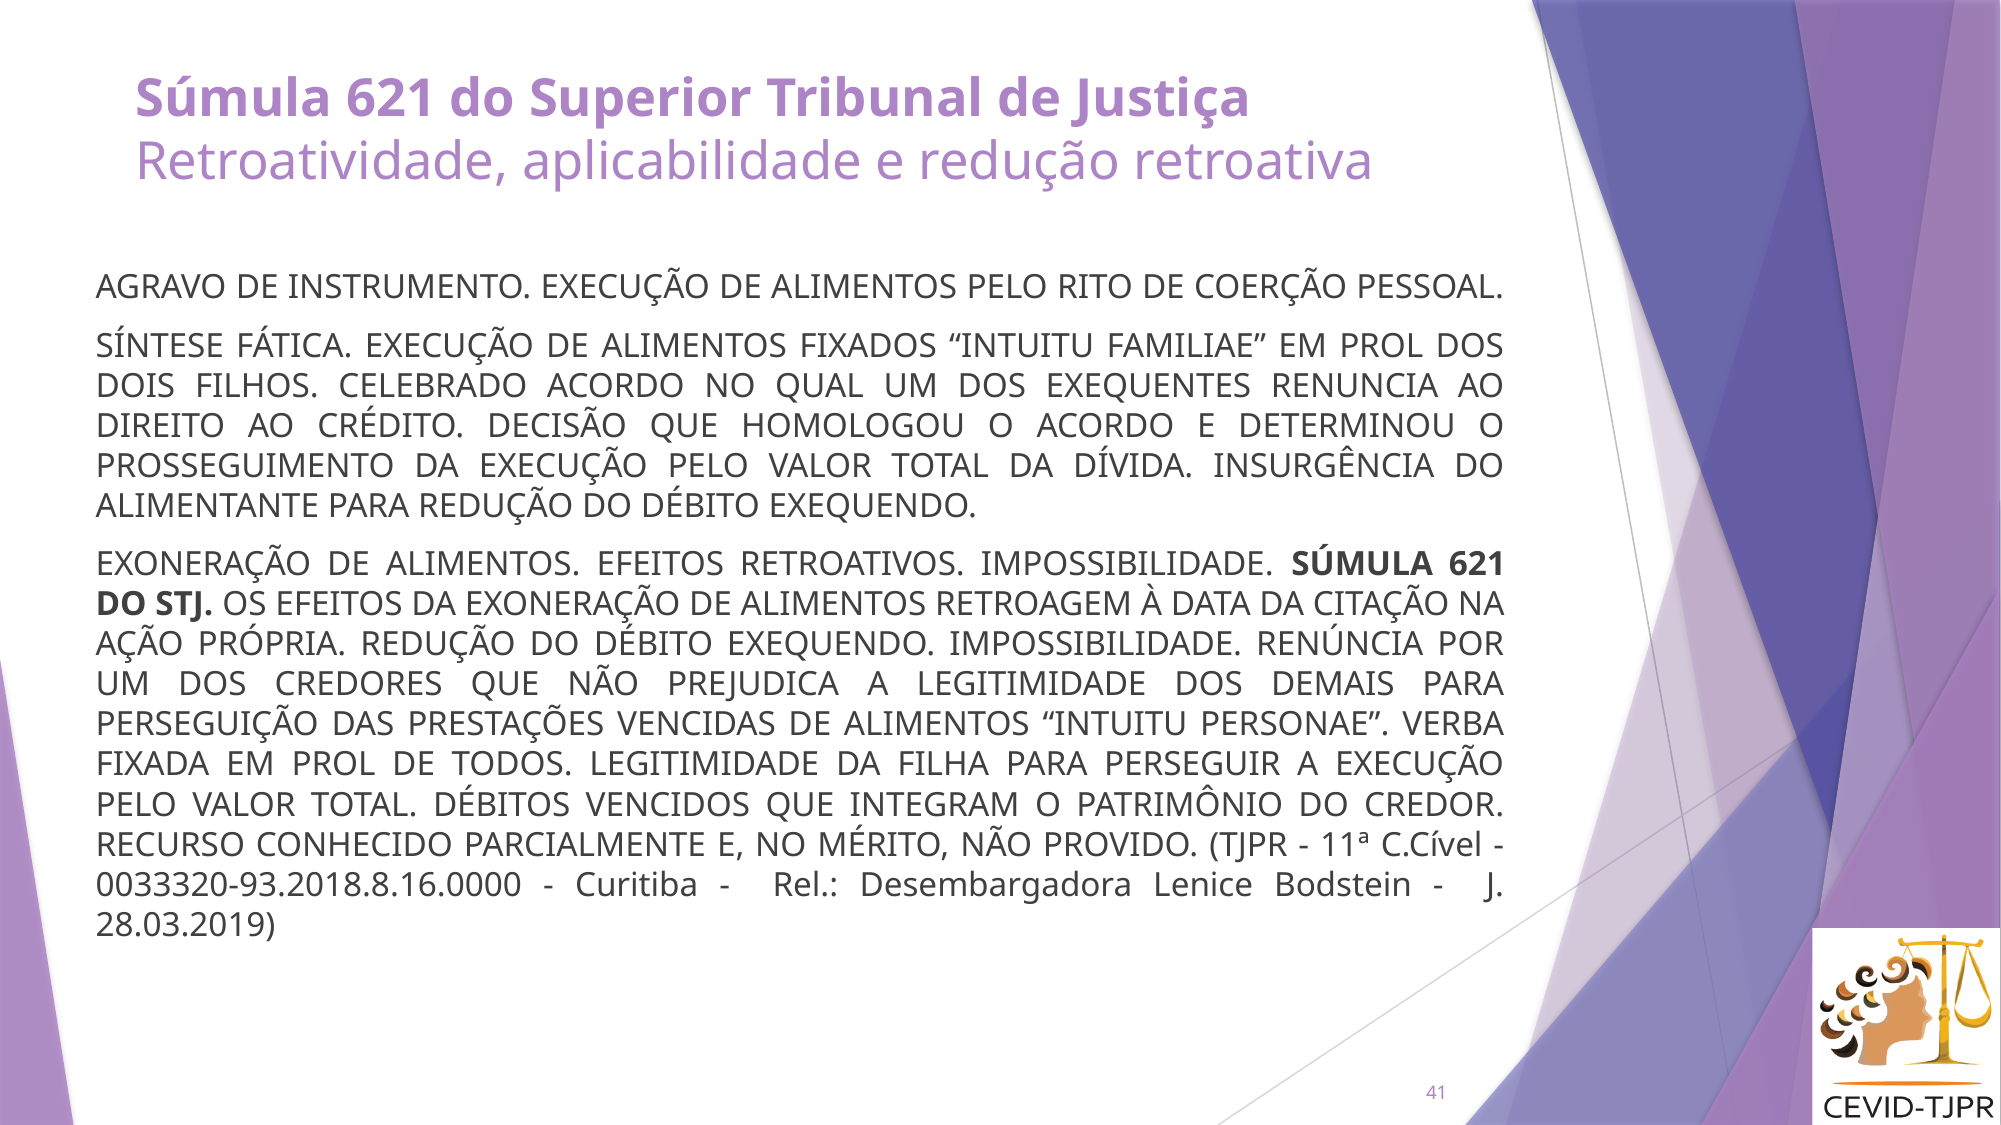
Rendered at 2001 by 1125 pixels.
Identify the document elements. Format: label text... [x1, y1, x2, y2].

list AGRAVO DE INSTRUMENTO. EXECUÇÃO DE ALIMENTOS PELO RITO DE COERÇÃO PESSOAL. SÍNTESE FÁTICA. EXECUÇÃO DE ALIMENTOS FIXADOS “INTUITU FAMILIAE” EM PROL DOS DOIS FILHOS. CELEBRADO ACORDO NO QUAL UM DOS EXEQUENTES RENUNCIA AO DIREITO AO CRÉDITO. DECISÃO QUE HOMOLOGOU O ACORDO E DETERMINOU O PROSSEGUIMENTO DA EXECUÇÃO PELO VALOR TOTAL DA DÍVIDA. INSURGÊNCIA DO ALIMENTANTE PARA REDUÇÃO DO DÉBITO EXEQUENDO. EXONERAÇÃO DE ALIMENTOS. EFEITOS RETROATIVOS. IMPOSSIBILIDADE. SÚMULA 621 DO STJ. OS EFEITOS DA EXONERAÇÃO DE ALIMENTOS RETROAGEM À DATA DA CITAÇÃO NA AÇÃO PRÓPRIA. REDUÇÃO DO DÉBITO EXEQUENDO. IMPOSSIBILIDADE. RENÚNCIA POR UM DOS CREDORES QUE NÃO PREJUDICA A LEGITIMIDADE DOS DEMAIS PARA PERSEGUIÇÃO DAS PRESTAÇÕES VENCIDAS DE ALIMENTOS “INTUITU PERSONAE”. VERBA FIXADA EM PROL DE TODOS. LEGITIMIDADE DA FILHA PARA PERSEGUIR A EXECUÇÃO PELO VALOR TOTAL. DÉBITOS VENCIDOS QUE INTEGRAM O PATRIMÔNIO DO CREDOR. RECURSO CONHECIDO PARCIALMENTE E, NO MÉRITO, NÃO PROVIDO. (TJPR - 11ª C.Cível - 0033320-93.2018.8.16.0000 - Curitiba - Rel.: Desembargadora Lenice Bodstein - J. 28.03.2019) [80, 257, 1522, 991]
text_box Súmula 621 do Superior Tribunal de Justiça Retroatividade, aplicabilidade e redução retroativa [120, 56, 1543, 201]
slide_number 41 [1350, 1063, 1463, 1124]
picture [1811, 928, 2000, 1125]
